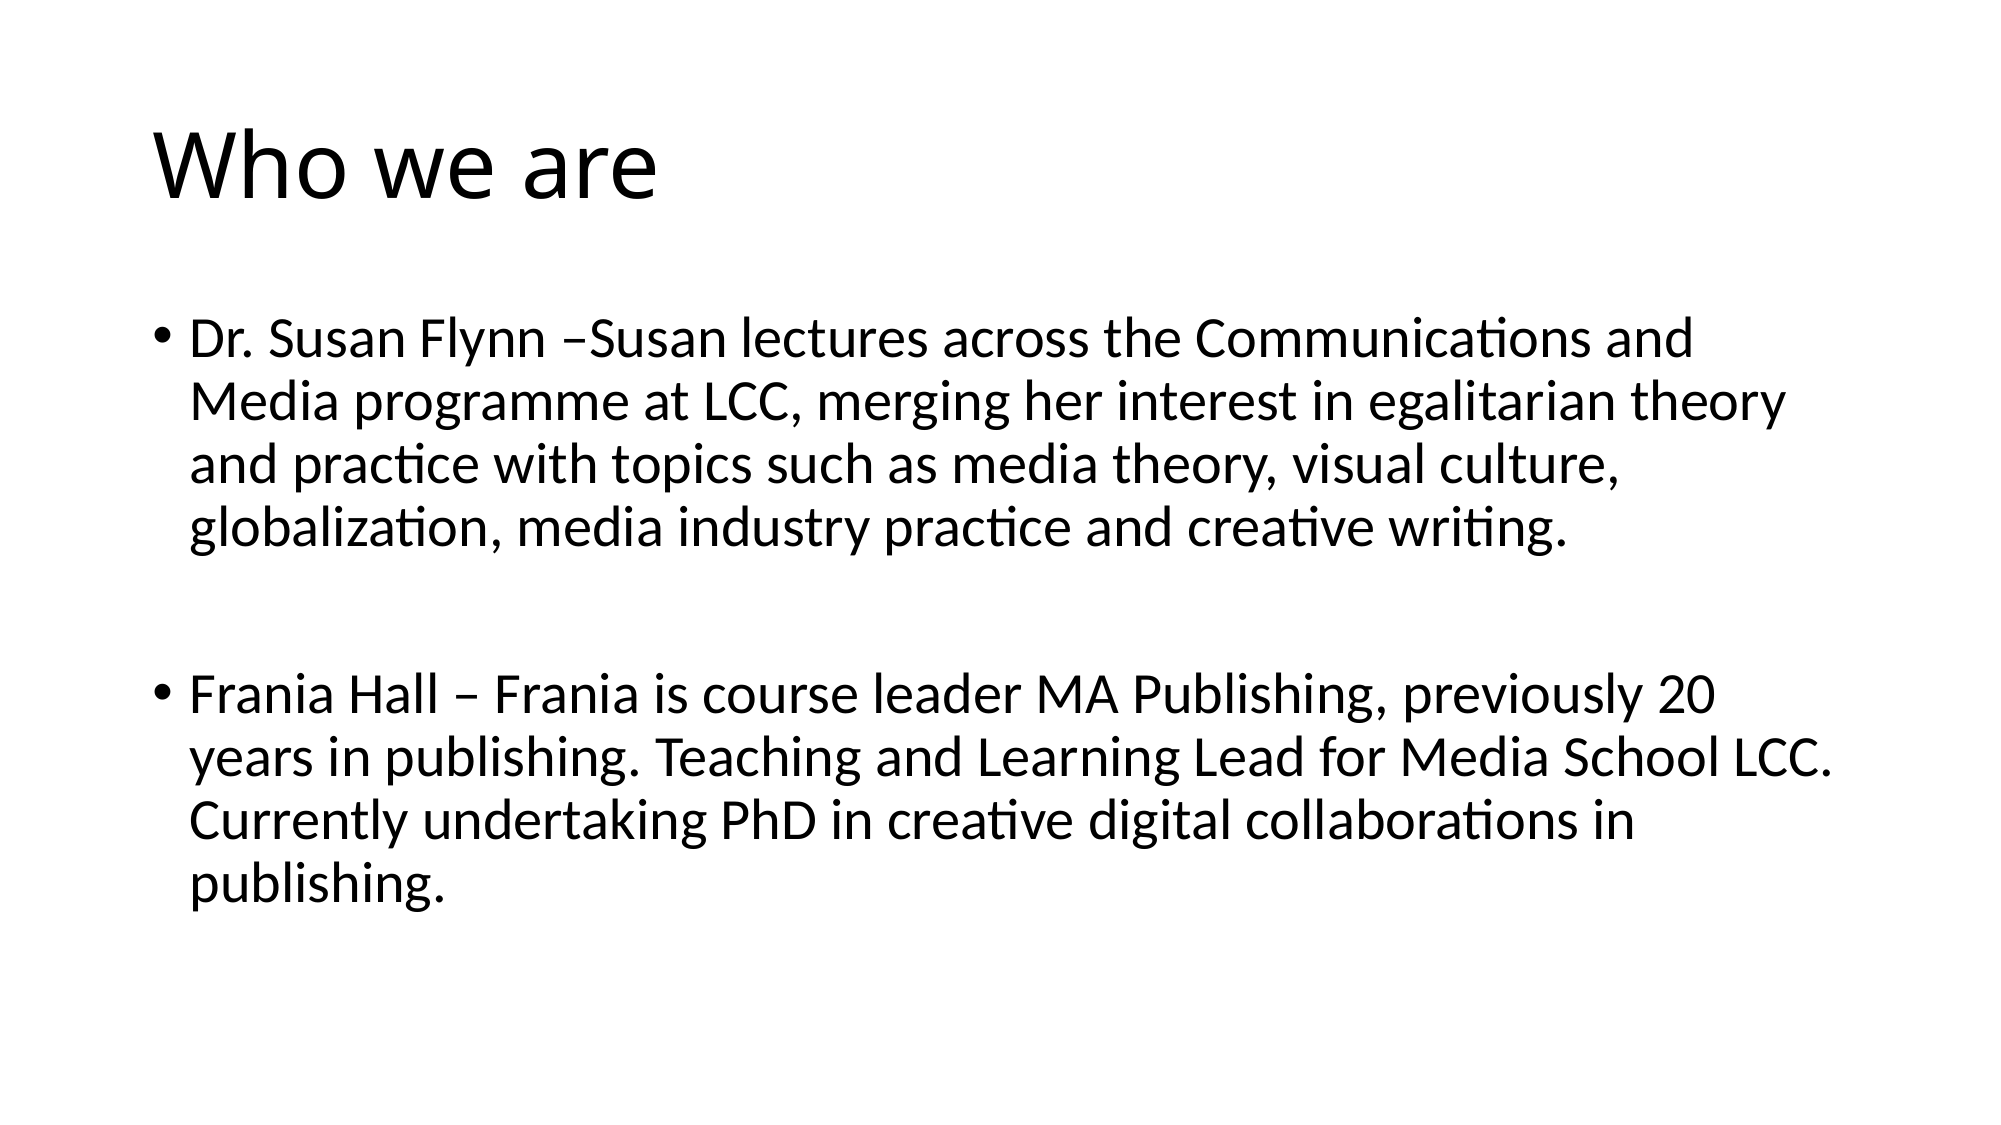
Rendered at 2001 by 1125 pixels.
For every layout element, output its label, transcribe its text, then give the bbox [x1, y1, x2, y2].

title Who we are [137, 59, 1863, 278]
list Dr. Susan Flynn –Susan lectures across the Communications and Media programme at LCC, merging her interest in egalitarian theory and practice with topics such as media theory, visual culture, globalization, media industry practice and creative writing. Frania Hall – Frania is course leader MA Publishing, previously 20 years in publishing. Teaching and Learning Lead for Media School LCC. Currently undertaking PhD in creative digital collaborations in publishing. [137, 299, 1863, 1014]
